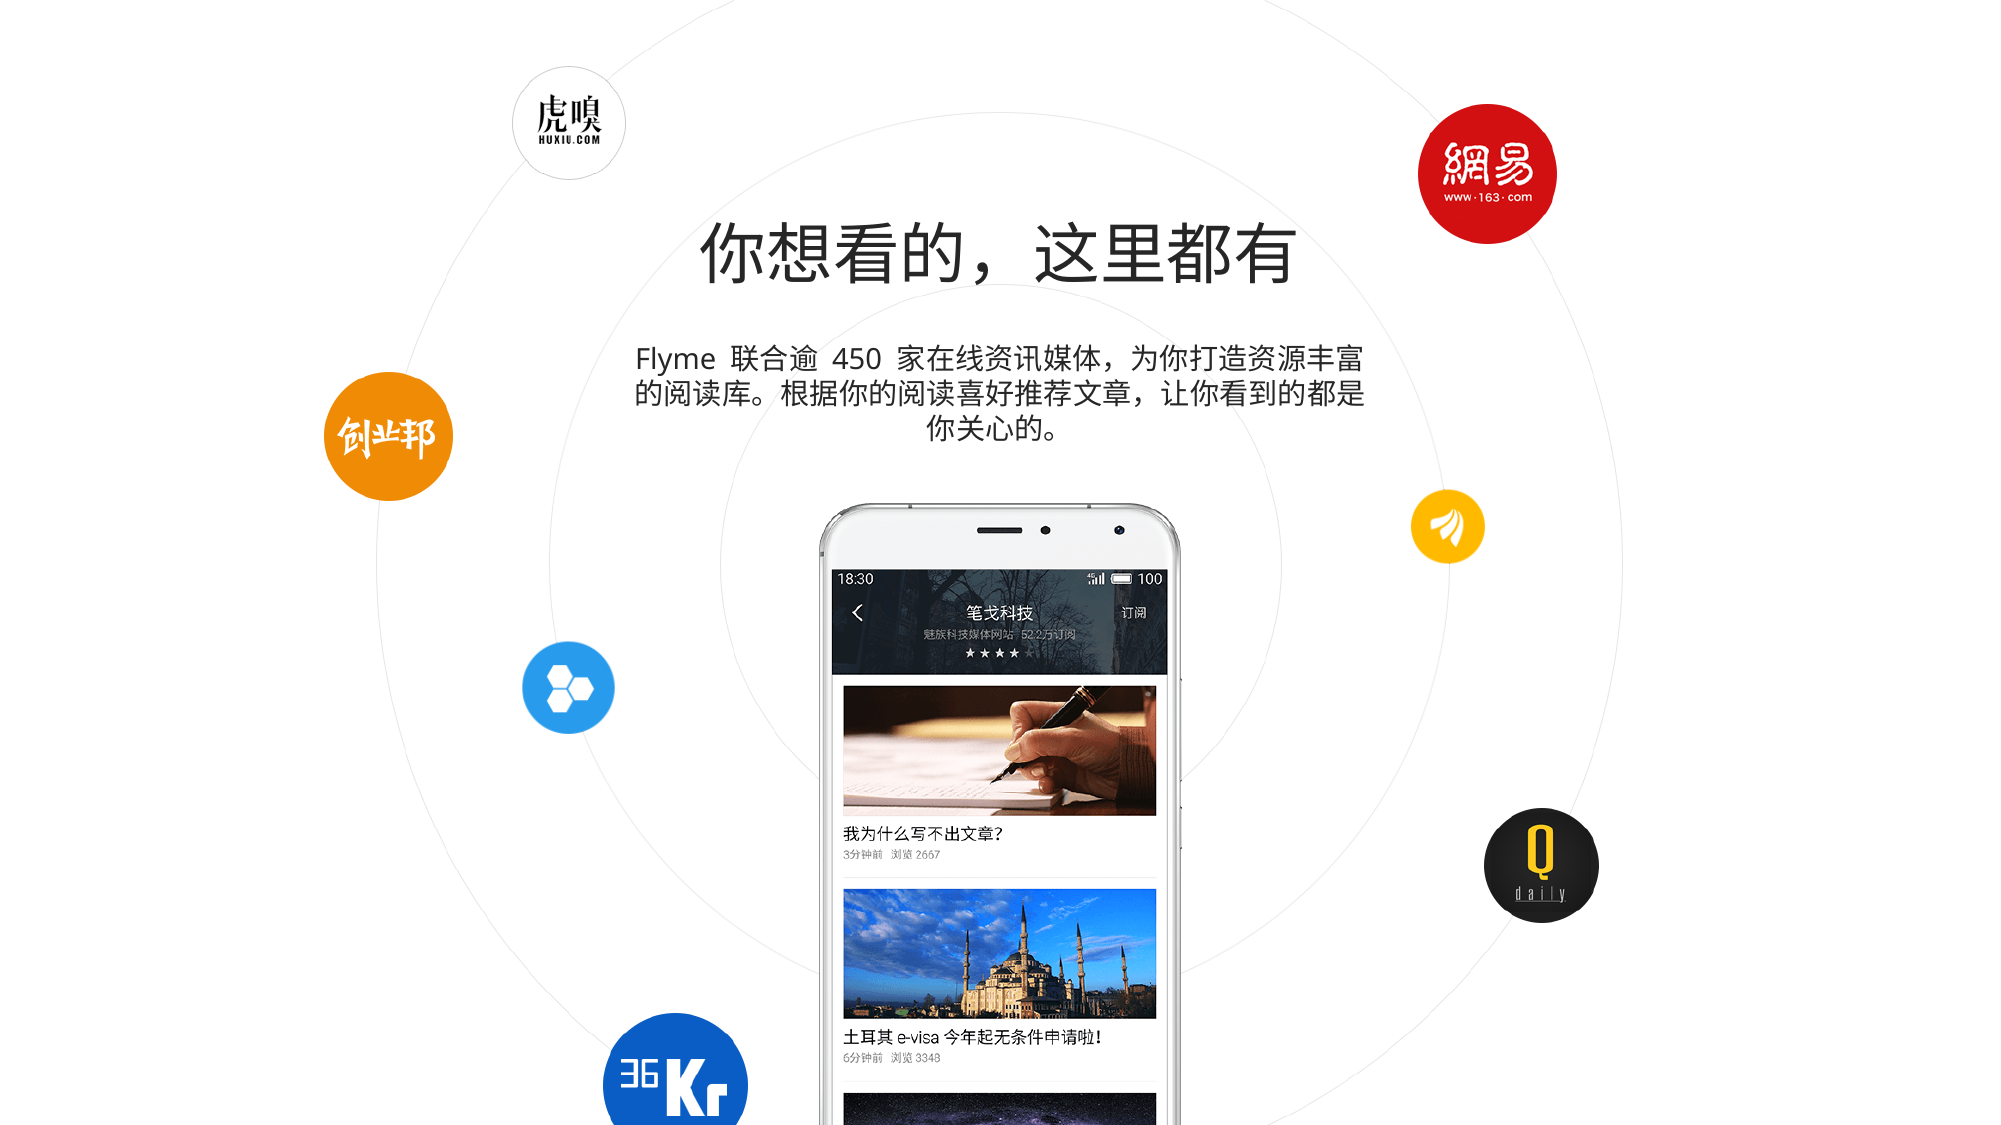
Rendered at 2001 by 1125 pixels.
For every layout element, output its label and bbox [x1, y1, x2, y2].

picture [324, 0, 1675, 1125]
